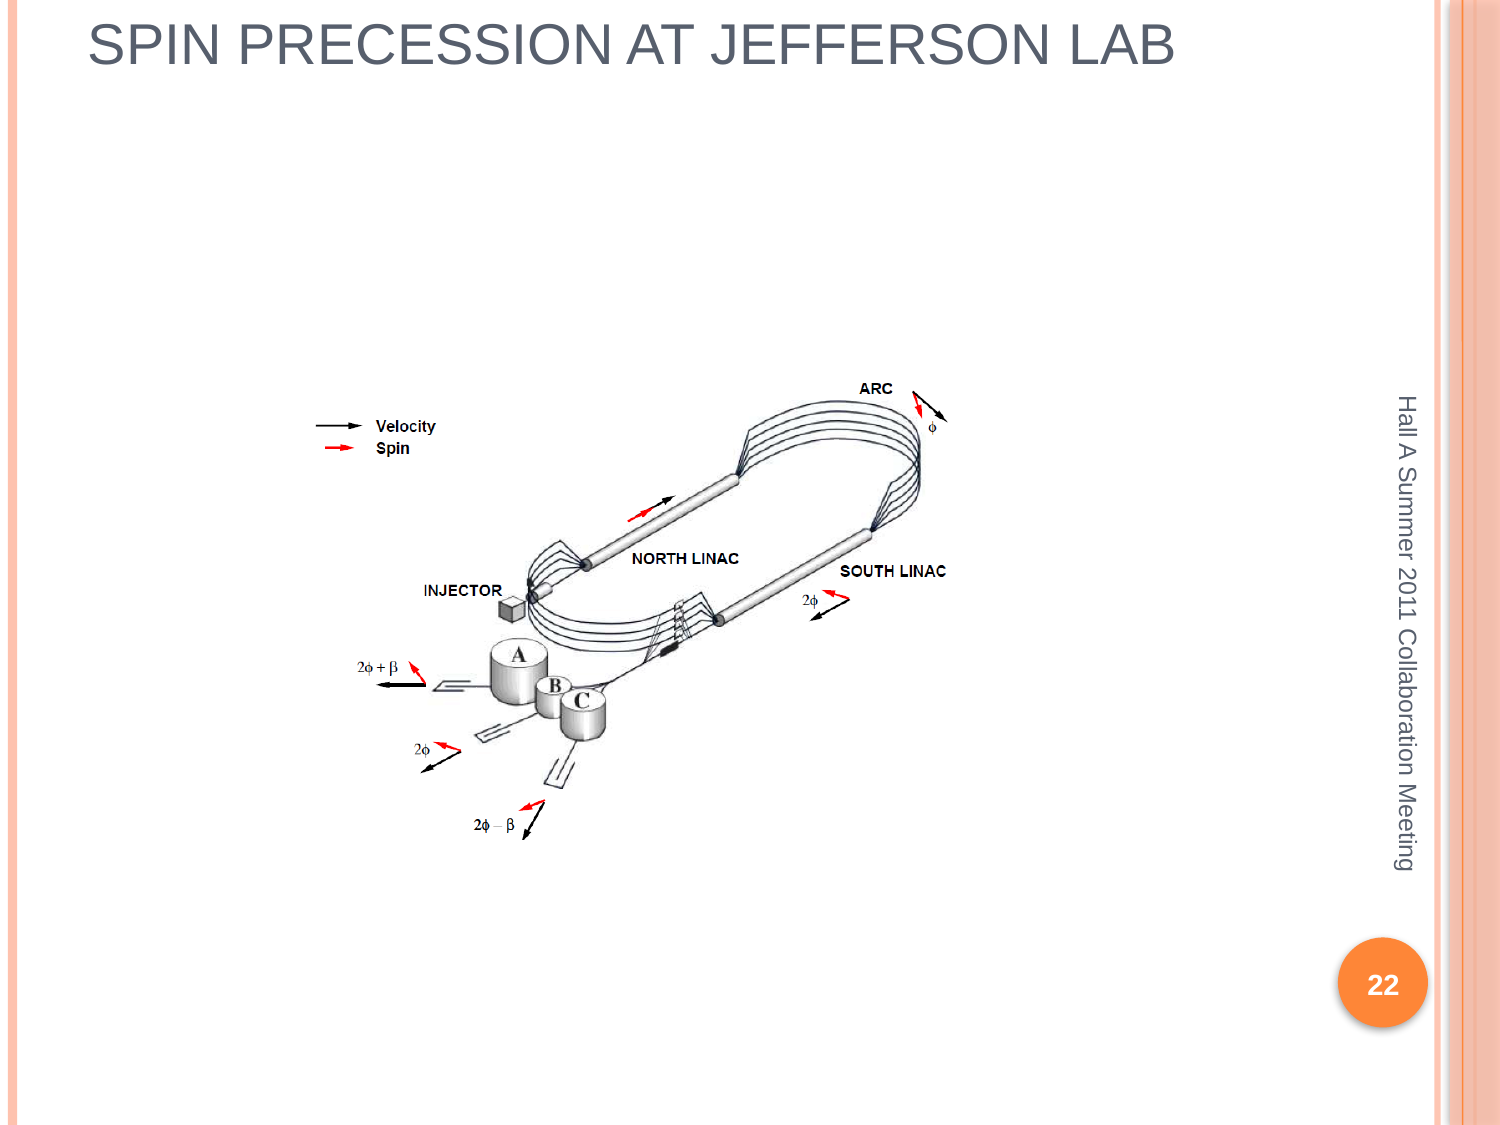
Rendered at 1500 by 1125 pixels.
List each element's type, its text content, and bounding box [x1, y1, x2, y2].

slide_number 22 [1333, 940, 1434, 1027]
title Spin Precession at Jefferson Lab [73, 0, 1299, 84]
picture [306, 370, 990, 841]
footer Hall A Summer 2011 Collaboration Meeting [1379, 380, 1440, 922]
